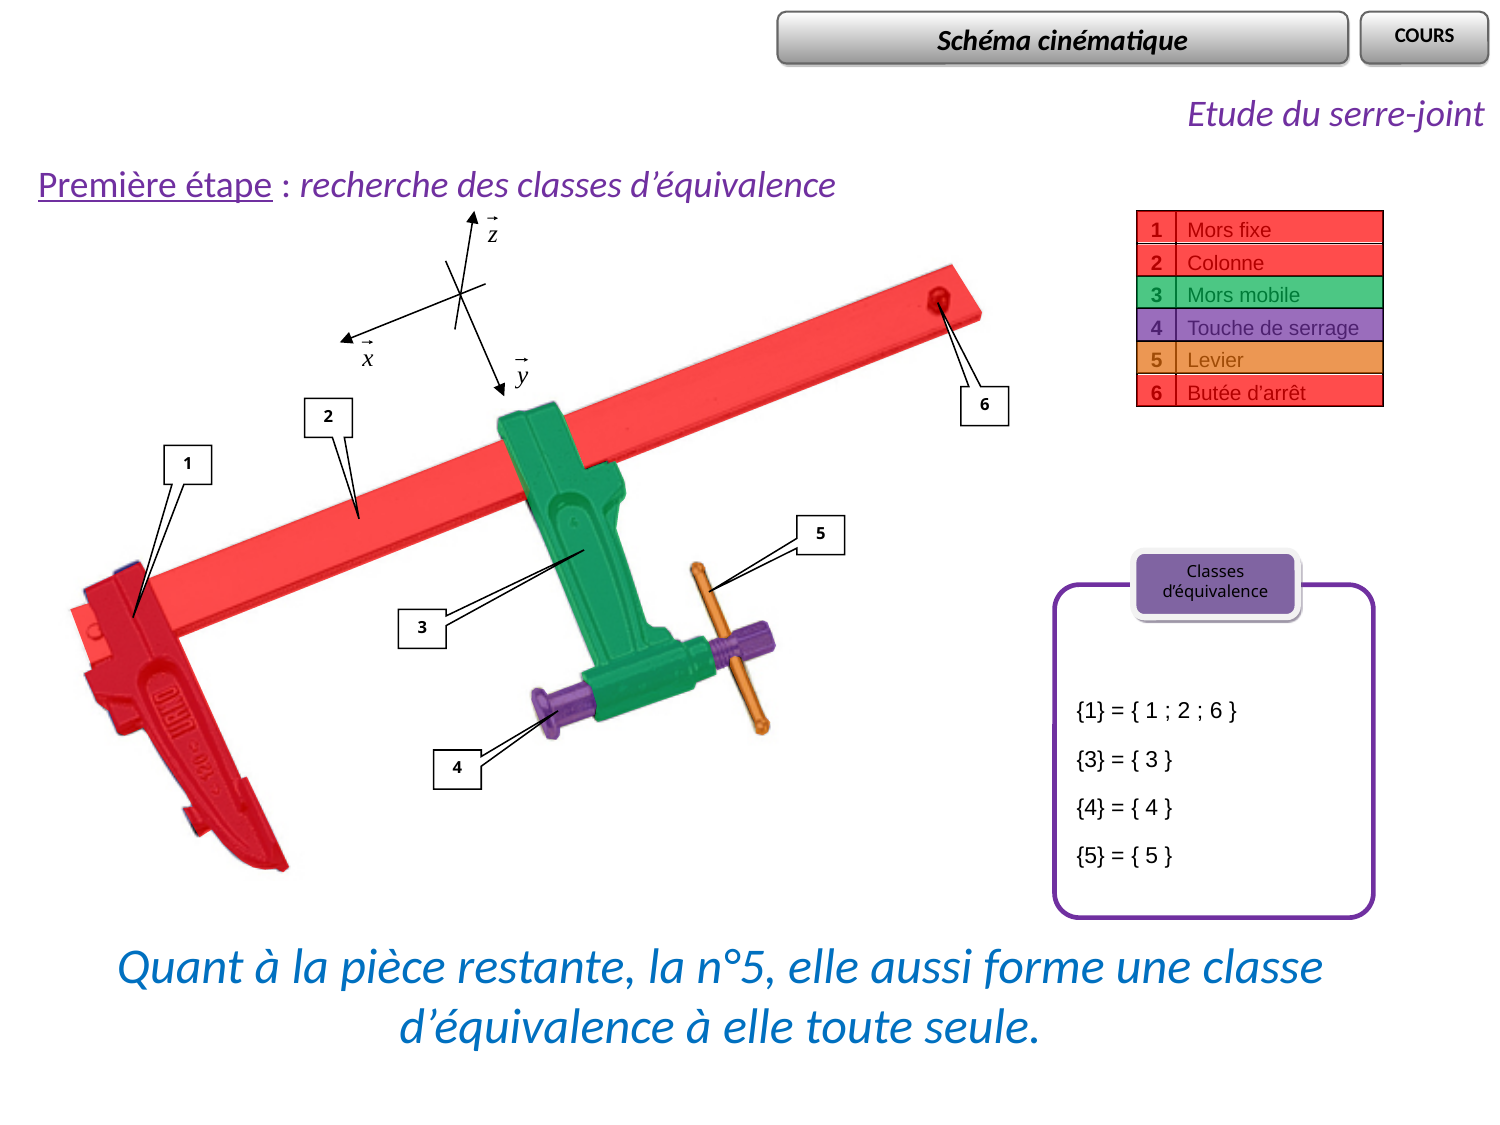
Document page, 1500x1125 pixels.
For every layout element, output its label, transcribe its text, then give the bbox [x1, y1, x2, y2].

text_box Première étape : recherche des classes d’équivalence [23, 152, 1430, 213]
text_box [1135, 274, 1385, 307]
text_box COURS [1360, 11, 1489, 64]
text_box [1135, 375, 1385, 408]
text_box Etude du serre-joint [1136, 81, 1500, 142]
picture [46, 245, 994, 882]
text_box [339, 210, 535, 397]
text_box [1135, 209, 1385, 242]
text_box Quant à la pièce restante, la n°5, elle aussi forme une classe d’équivalence à elle toute seule. [81, 925, 1360, 1061]
text_box Schéma cinématique [777, 11, 1349, 64]
text_box [1135, 242, 1385, 274]
text_box [1135, 307, 1385, 340]
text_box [1054, 550, 1374, 918]
text_box 6 [998, 386, 1009, 426]
text_box [1135, 340, 1385, 375]
